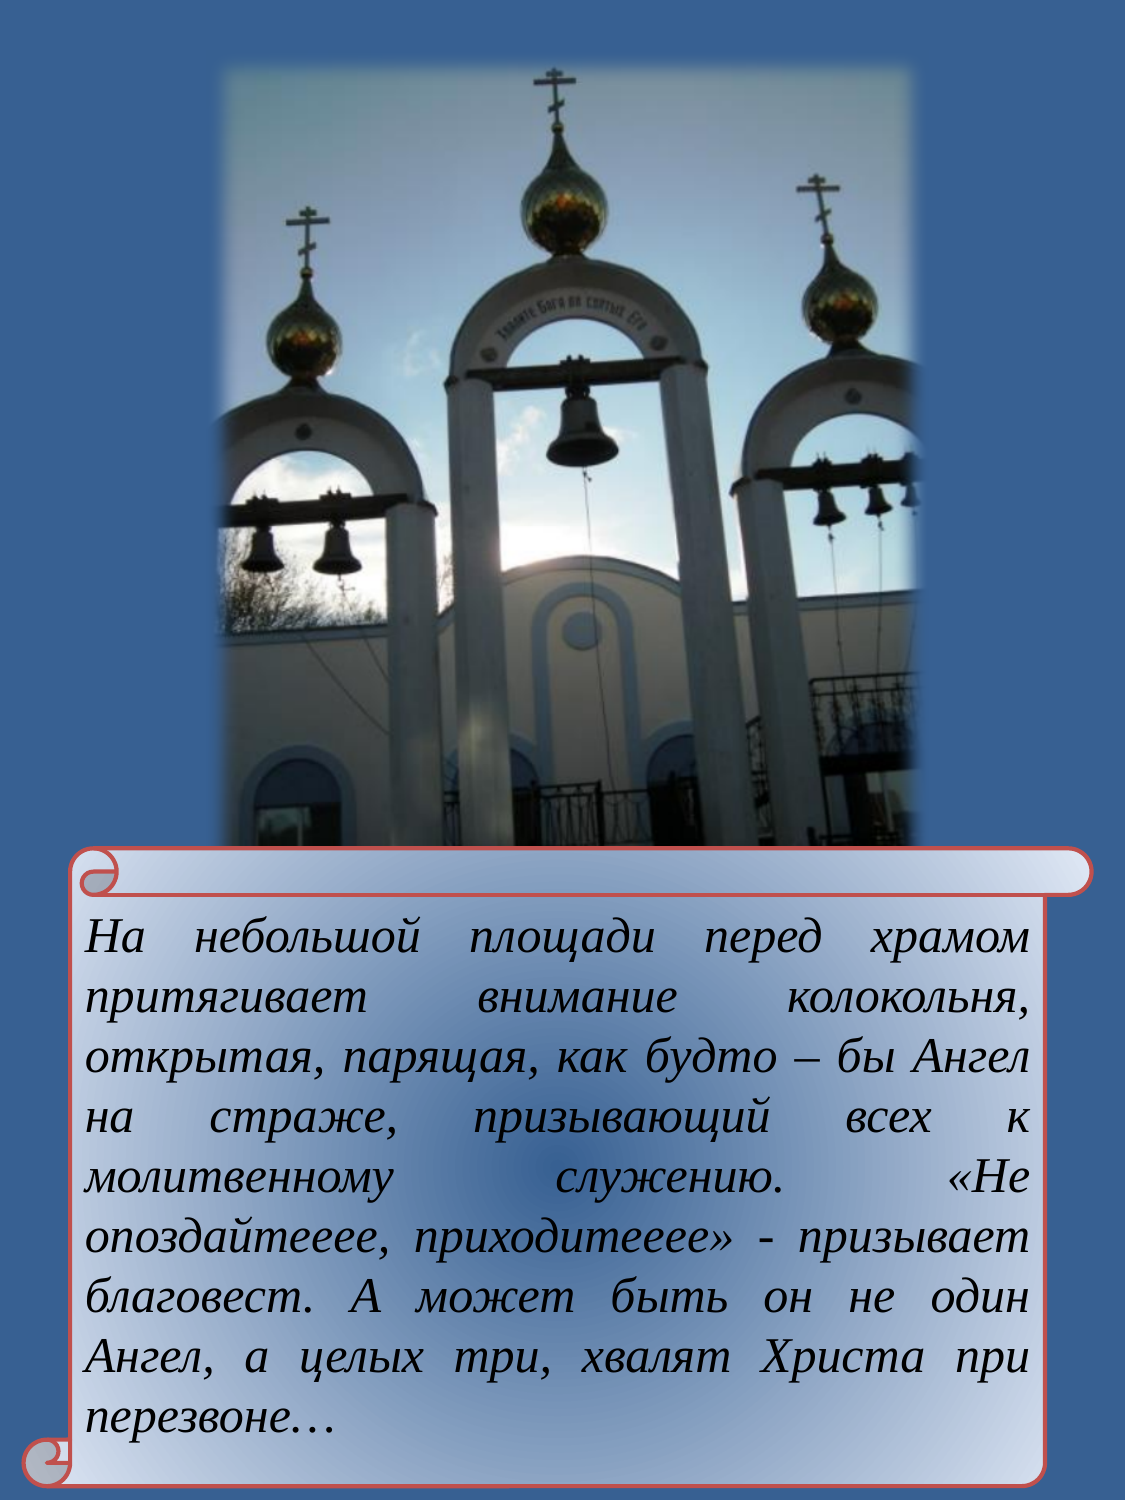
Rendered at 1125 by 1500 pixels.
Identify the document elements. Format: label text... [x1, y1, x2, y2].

picture [206, 49, 929, 1014]
text_box На небольшой площади перед храмом притягивает внимание колокольня, открытая, парящая, как будто – бы Ангел на страже, призывающий всех к молитвенному служению. «Не опоздайтееее, приходитееее» - призывает благовест. А может быть он не один Ангел, а целых три, хвалят Христа при перезвоне… [21, 846, 1094, 1489]
